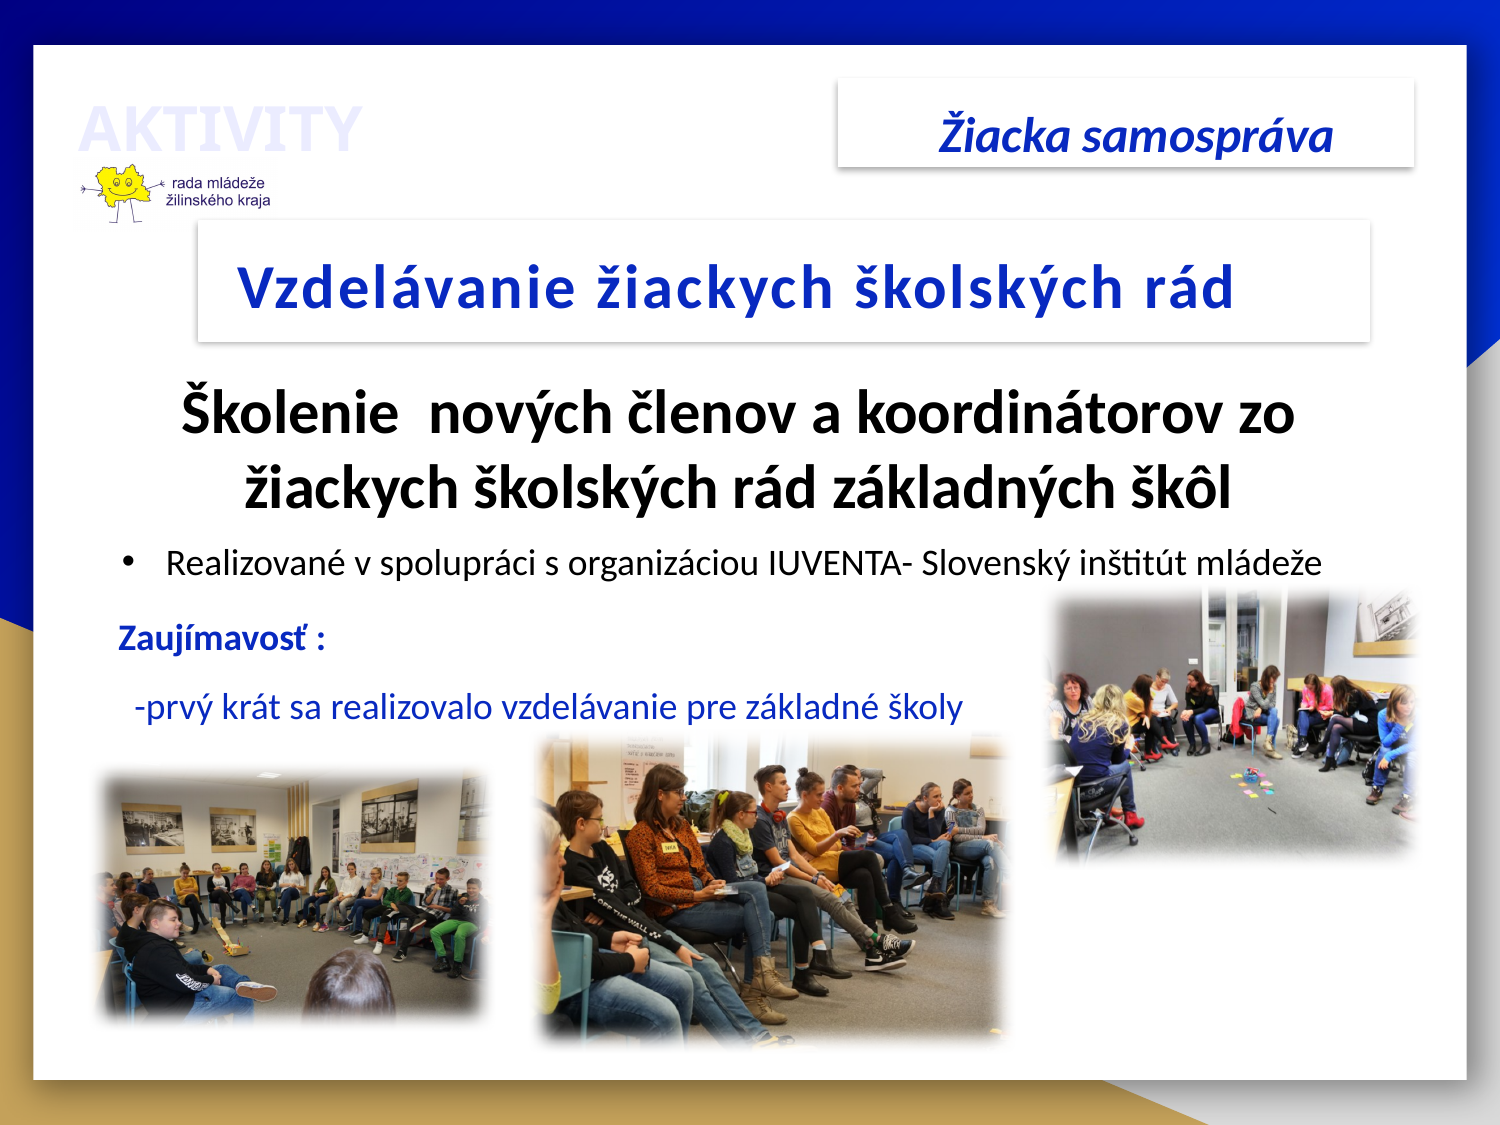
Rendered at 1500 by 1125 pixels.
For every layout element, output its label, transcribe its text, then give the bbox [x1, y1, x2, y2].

picture [87, 760, 497, 1033]
text_box Žiacka samospráva [837, 78, 1415, 167]
list Vzdelávanie žiackych školských rád [198, 220, 1370, 342]
picture [73, 157, 278, 232]
text_box Školenie nových členov a koordinátorov zo žiackych školských rád základných škôl [82, 363, 1397, 528]
title AKTIVITY [63, 74, 422, 191]
text_box Zaujímavosť : [103, 605, 750, 666]
text_box -prvý krát sa realizovalo vzdelávanie pre základné školy [119, 674, 1033, 735]
text_box [77, 337, 1464, 493]
text_box Realizované v spolupráci s organizáciou IUVENTA- Slovenský inštitút mládeže [107, 530, 1429, 591]
picture [1038, 582, 1425, 871]
picture [526, 728, 1017, 1056]
